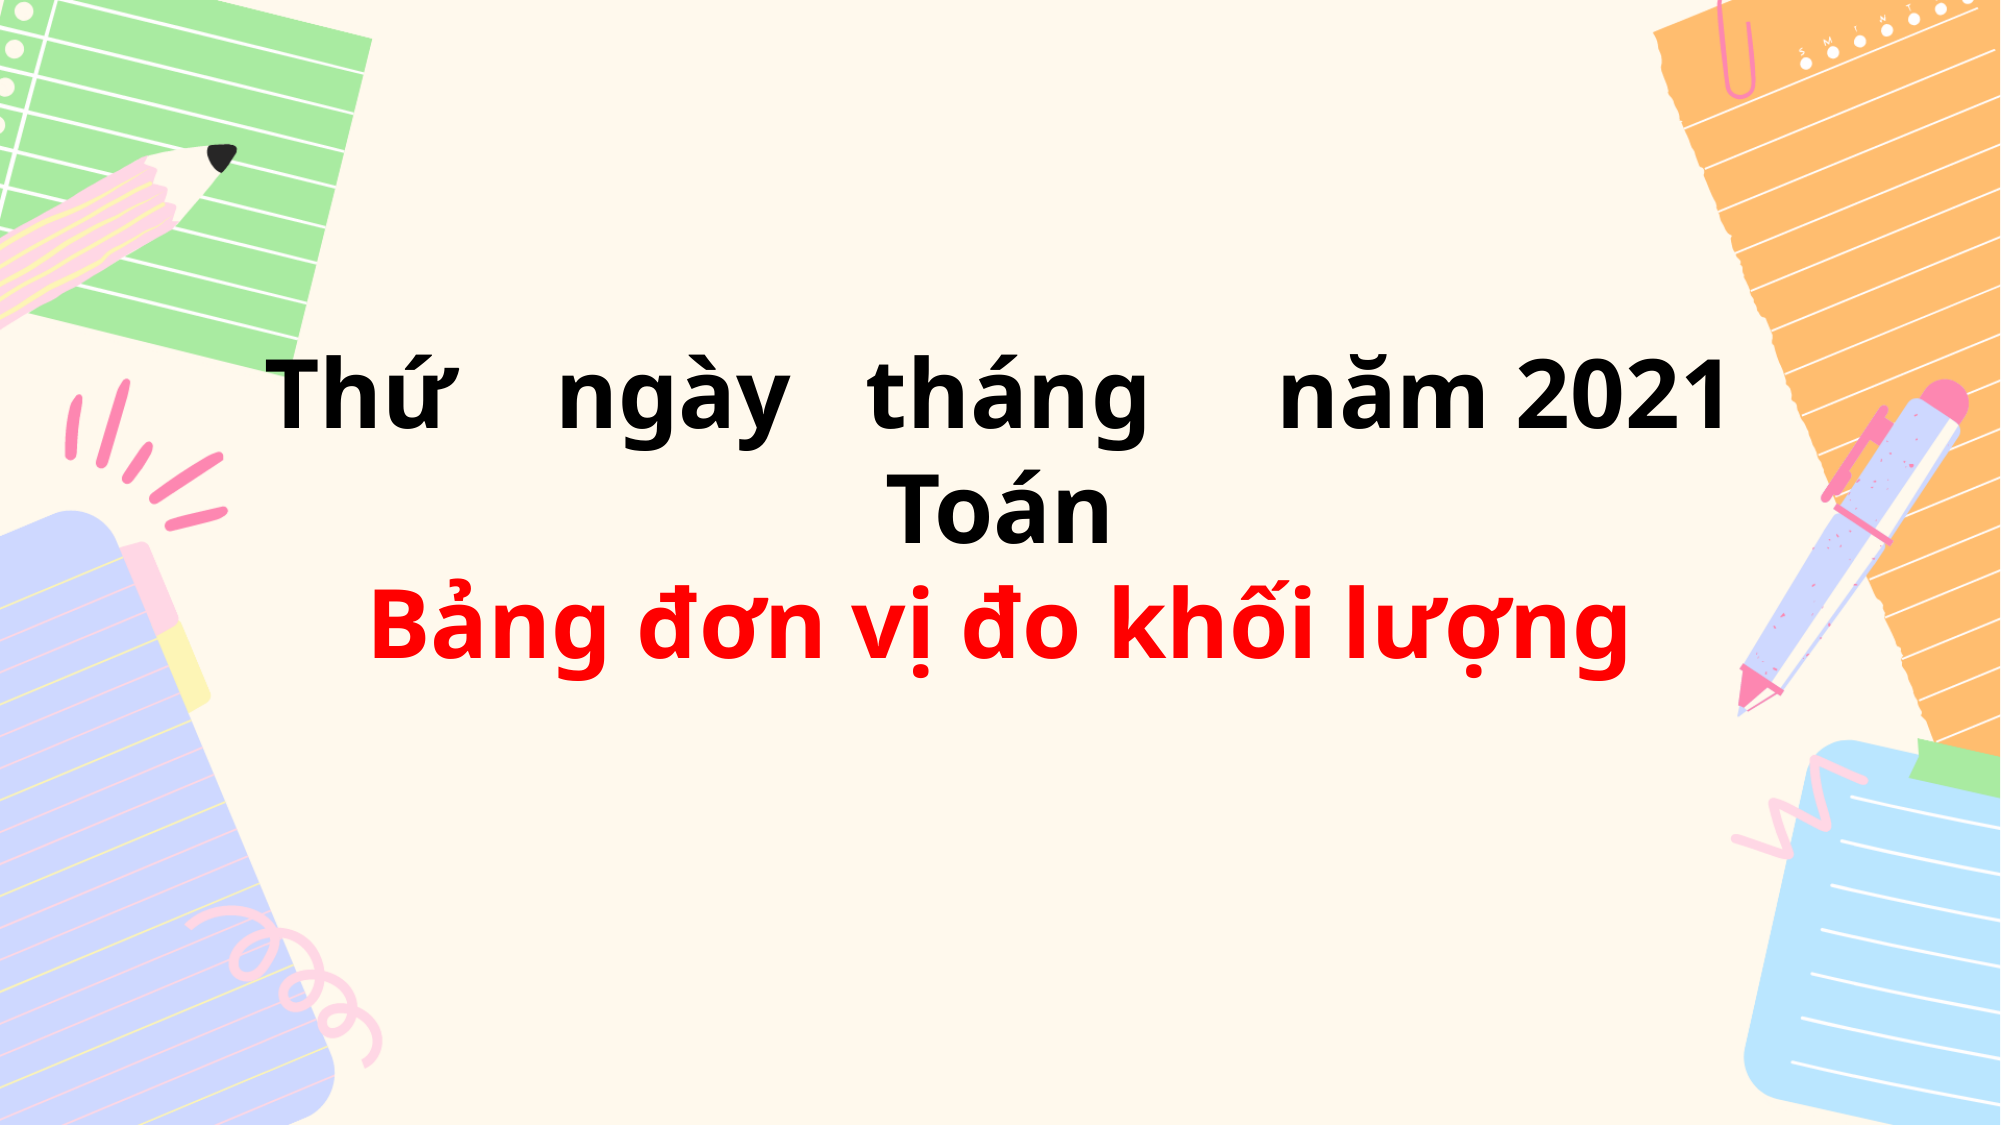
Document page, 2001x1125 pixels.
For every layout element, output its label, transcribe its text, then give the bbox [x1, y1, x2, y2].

picture [0, 0, 2001, 1125]
text_box Thứ ngày tháng năm 2021 Toán Bảng đơn vị đo khối lượng [156, 324, 1844, 685]
